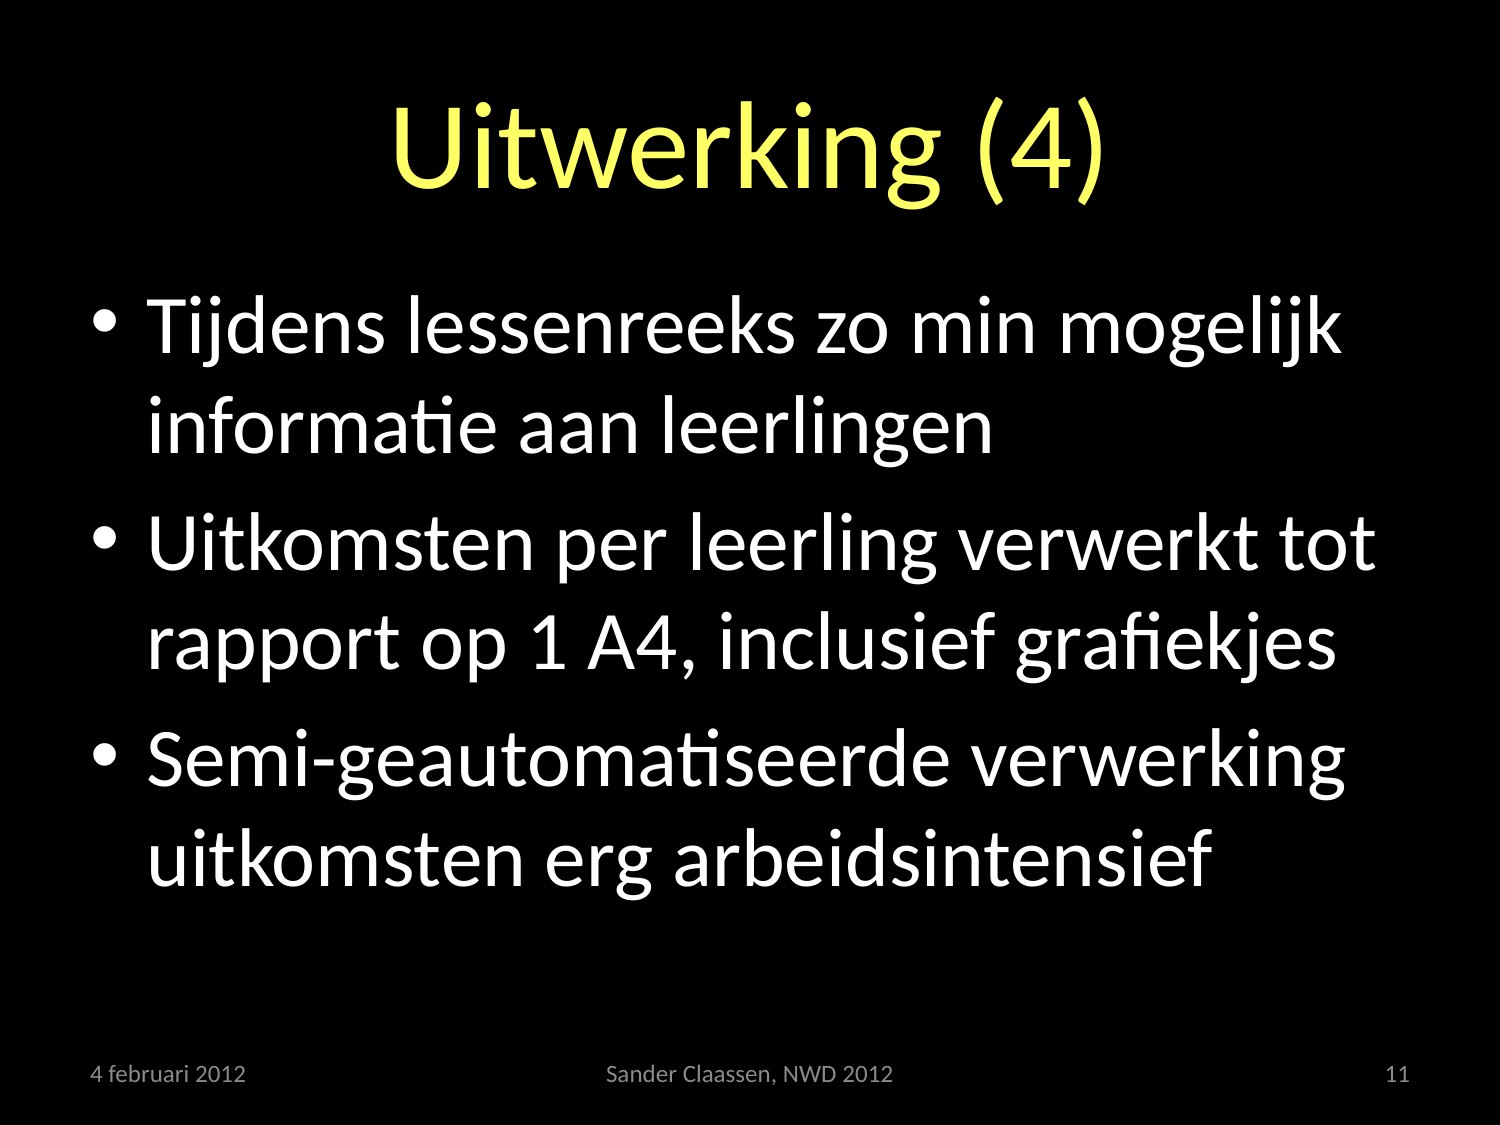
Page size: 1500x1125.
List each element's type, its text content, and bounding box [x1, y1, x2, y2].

footer Sander Claassen, NWD 2012 [512, 1042, 988, 1103]
list Tijdens lessenreeks zo min mogelijk informatie aan leerlingen Uitkomsten per leerling verwerkt tot rapport op 1 A4, inclusief grafiekjes Semi-geautomatiseerde verwerking uitkomsten erg arbeidsintensief [75, 262, 1425, 1005]
title Uitwerking (4) [75, 45, 1425, 233]
slide_number 11 [1074, 1042, 1425, 1103]
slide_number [75, 1042, 425, 1103]
